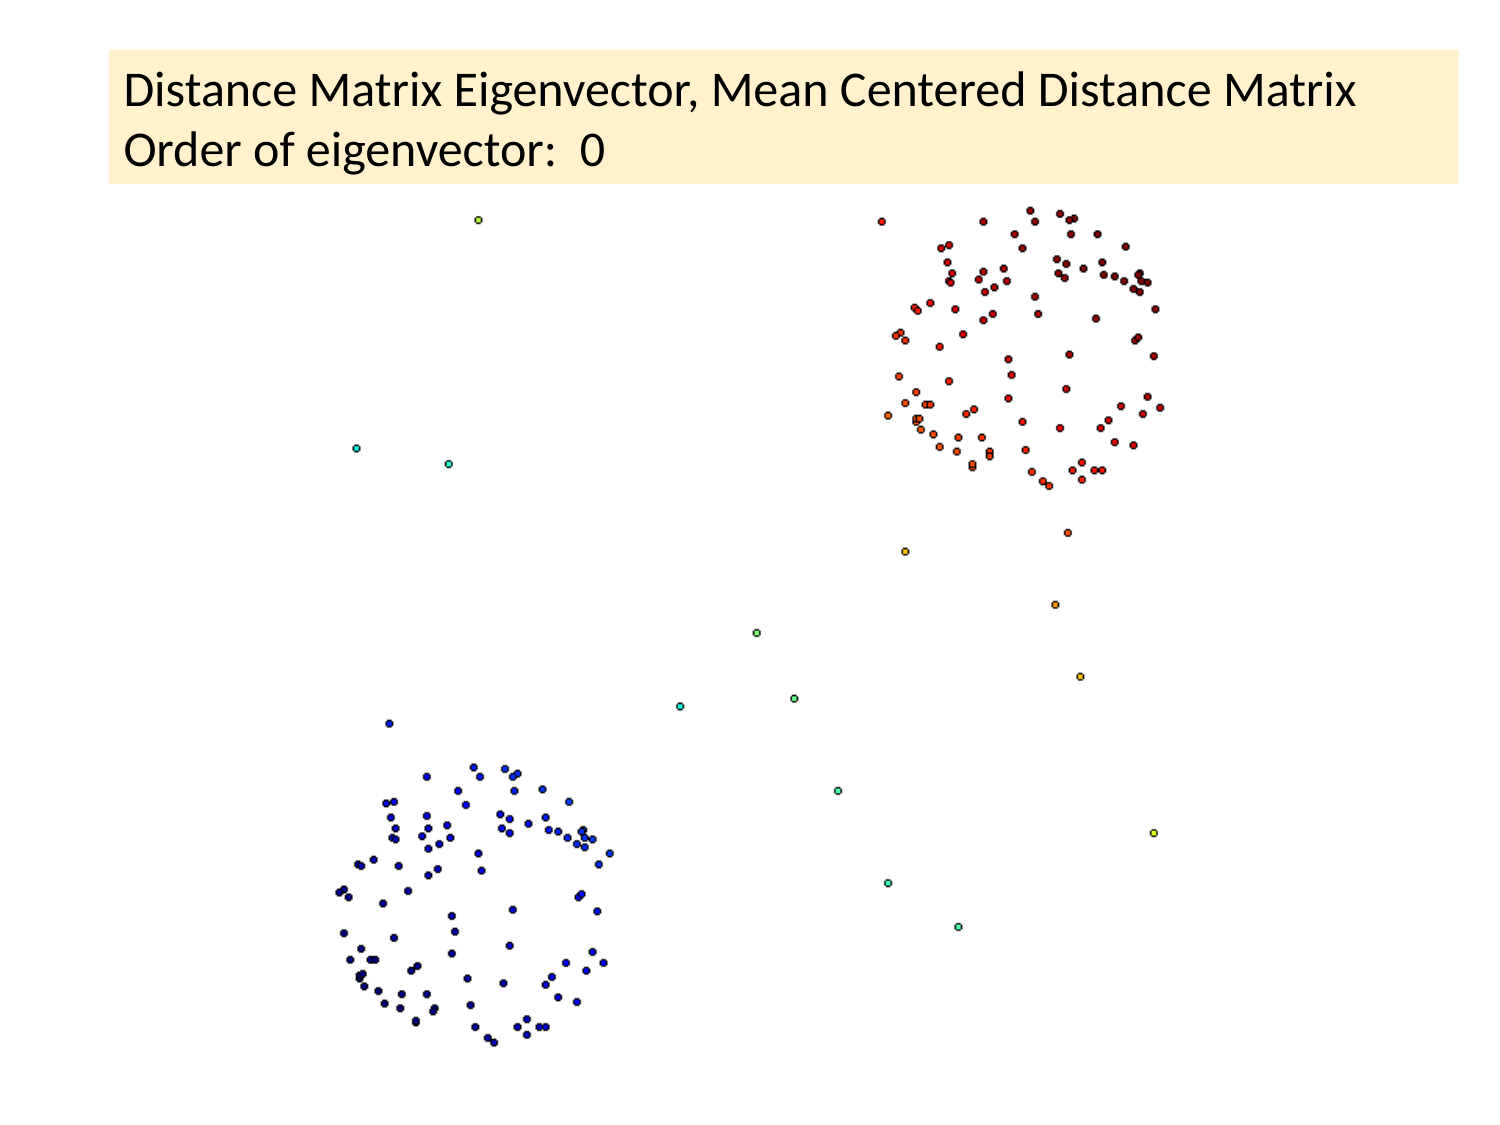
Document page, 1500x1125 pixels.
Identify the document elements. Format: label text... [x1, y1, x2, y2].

text_box Distance Matrix Eigenvector, Mean Centered Distance Matrix Order of eigenvector: 0 [108, 49, 1459, 184]
picture [134, 204, 1366, 1050]
